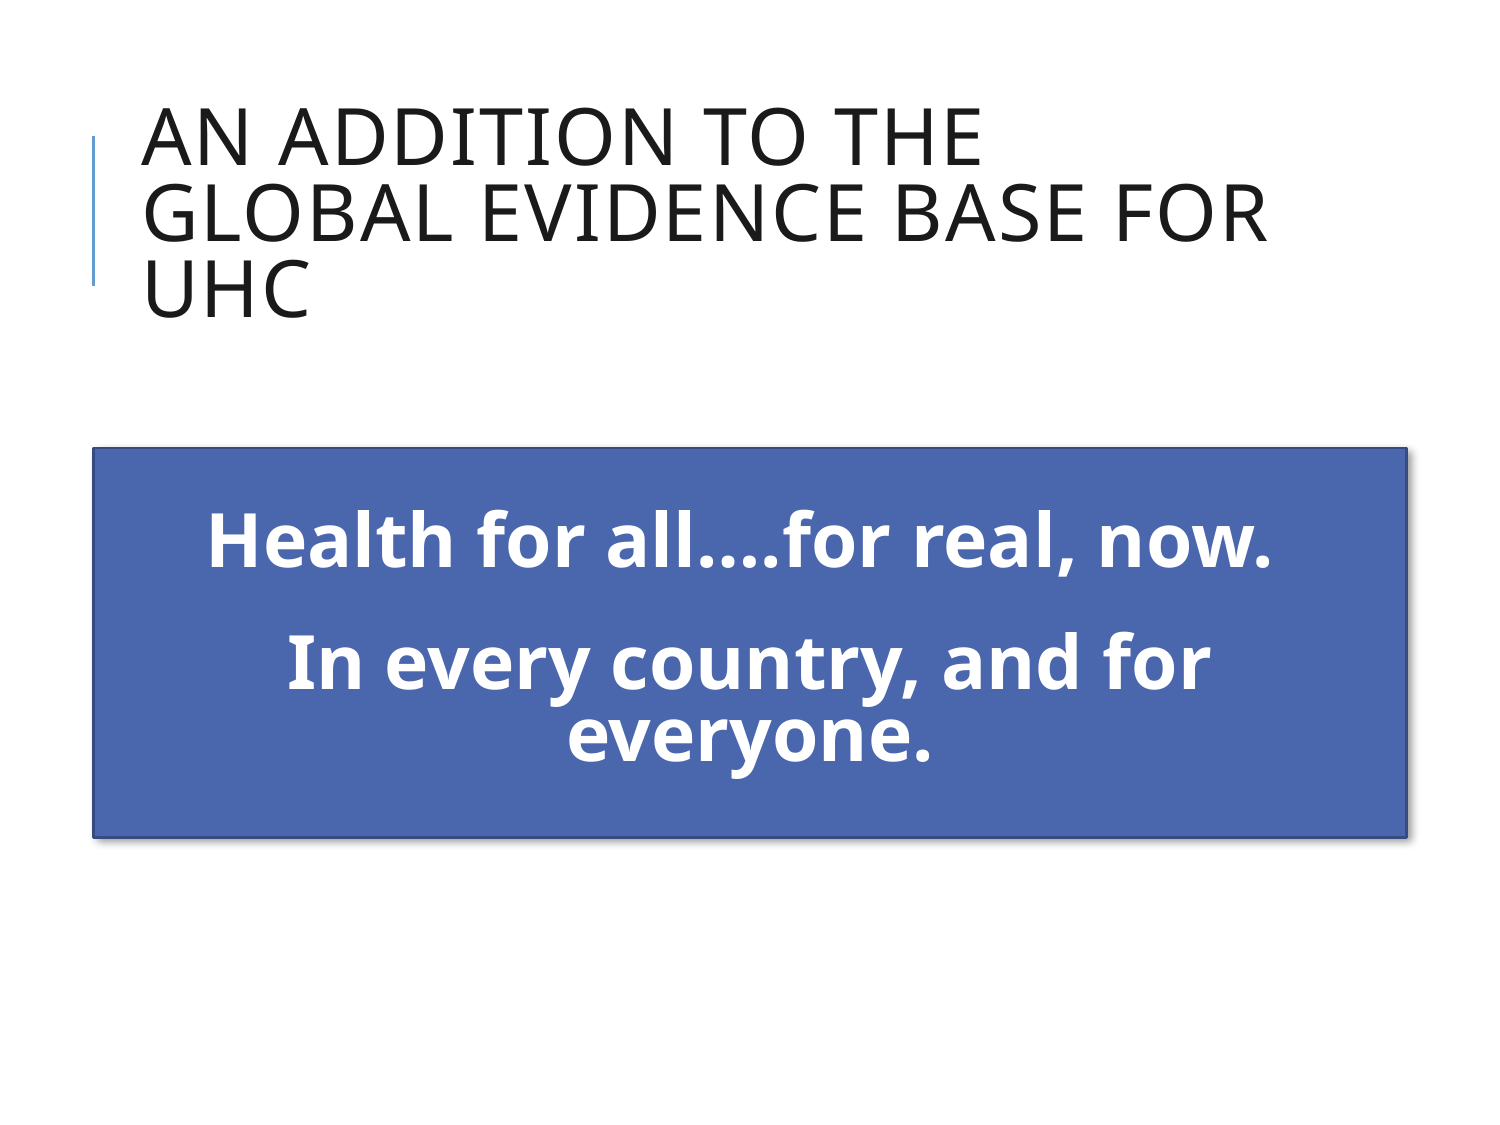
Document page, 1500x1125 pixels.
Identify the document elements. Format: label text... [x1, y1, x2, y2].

text_box Health for all….for real, now. In every country, and for everyone. [92, 447, 1408, 839]
title An addition to the global evidence base for UHC [126, 96, 1322, 342]
